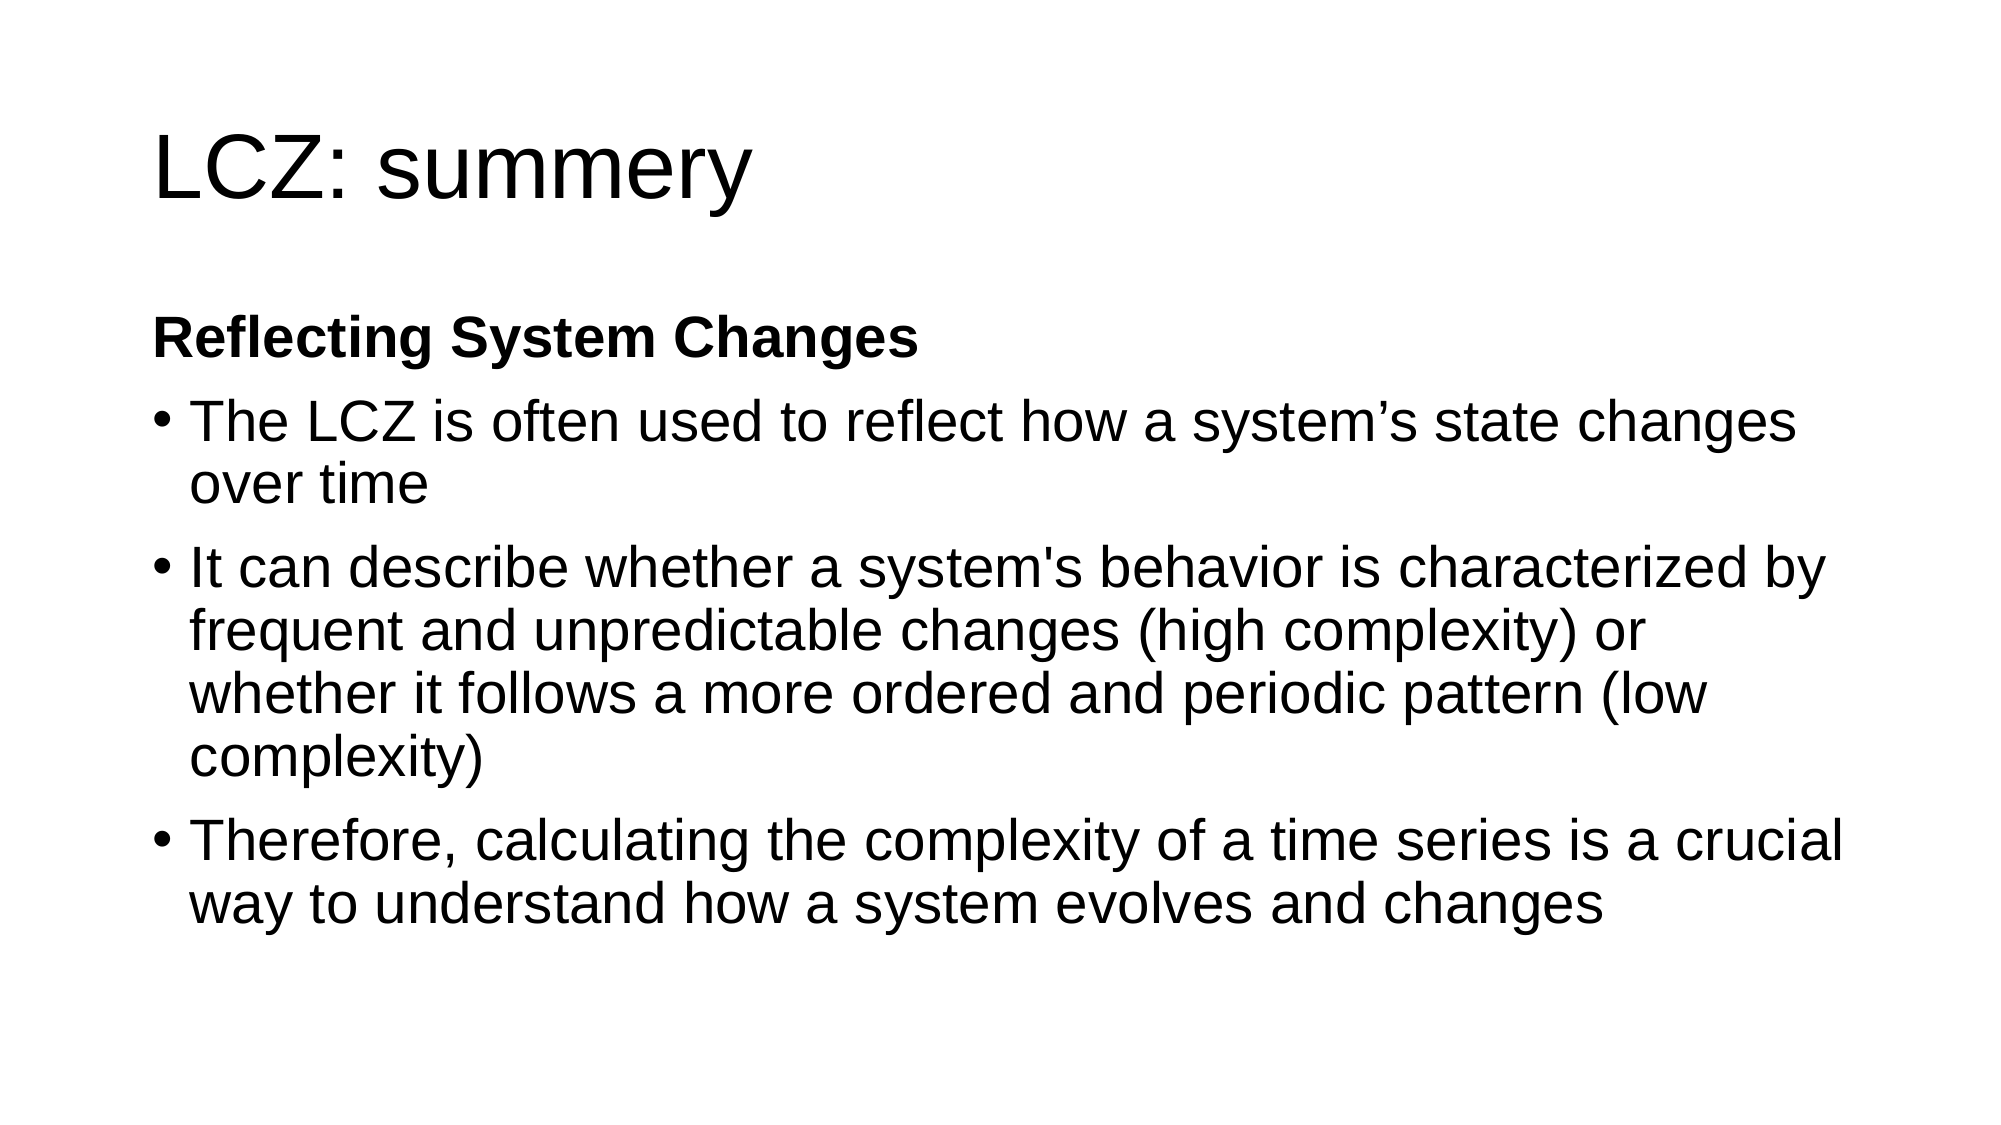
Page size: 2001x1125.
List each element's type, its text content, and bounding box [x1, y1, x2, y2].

title LCZ: summery [137, 59, 1863, 278]
list Reflecting System Changes The LCZ is often used to reflect how a system’s state changes over time It can describe whether a system's behavior is characterized by frequent and unpredictable changes (high complexity) or whether it follows a more ordered and periodic pattern (low complexity) Therefore, calculating the complexity of a time series is a crucial way to understand how a system evolves and changes [137, 299, 1863, 1014]
